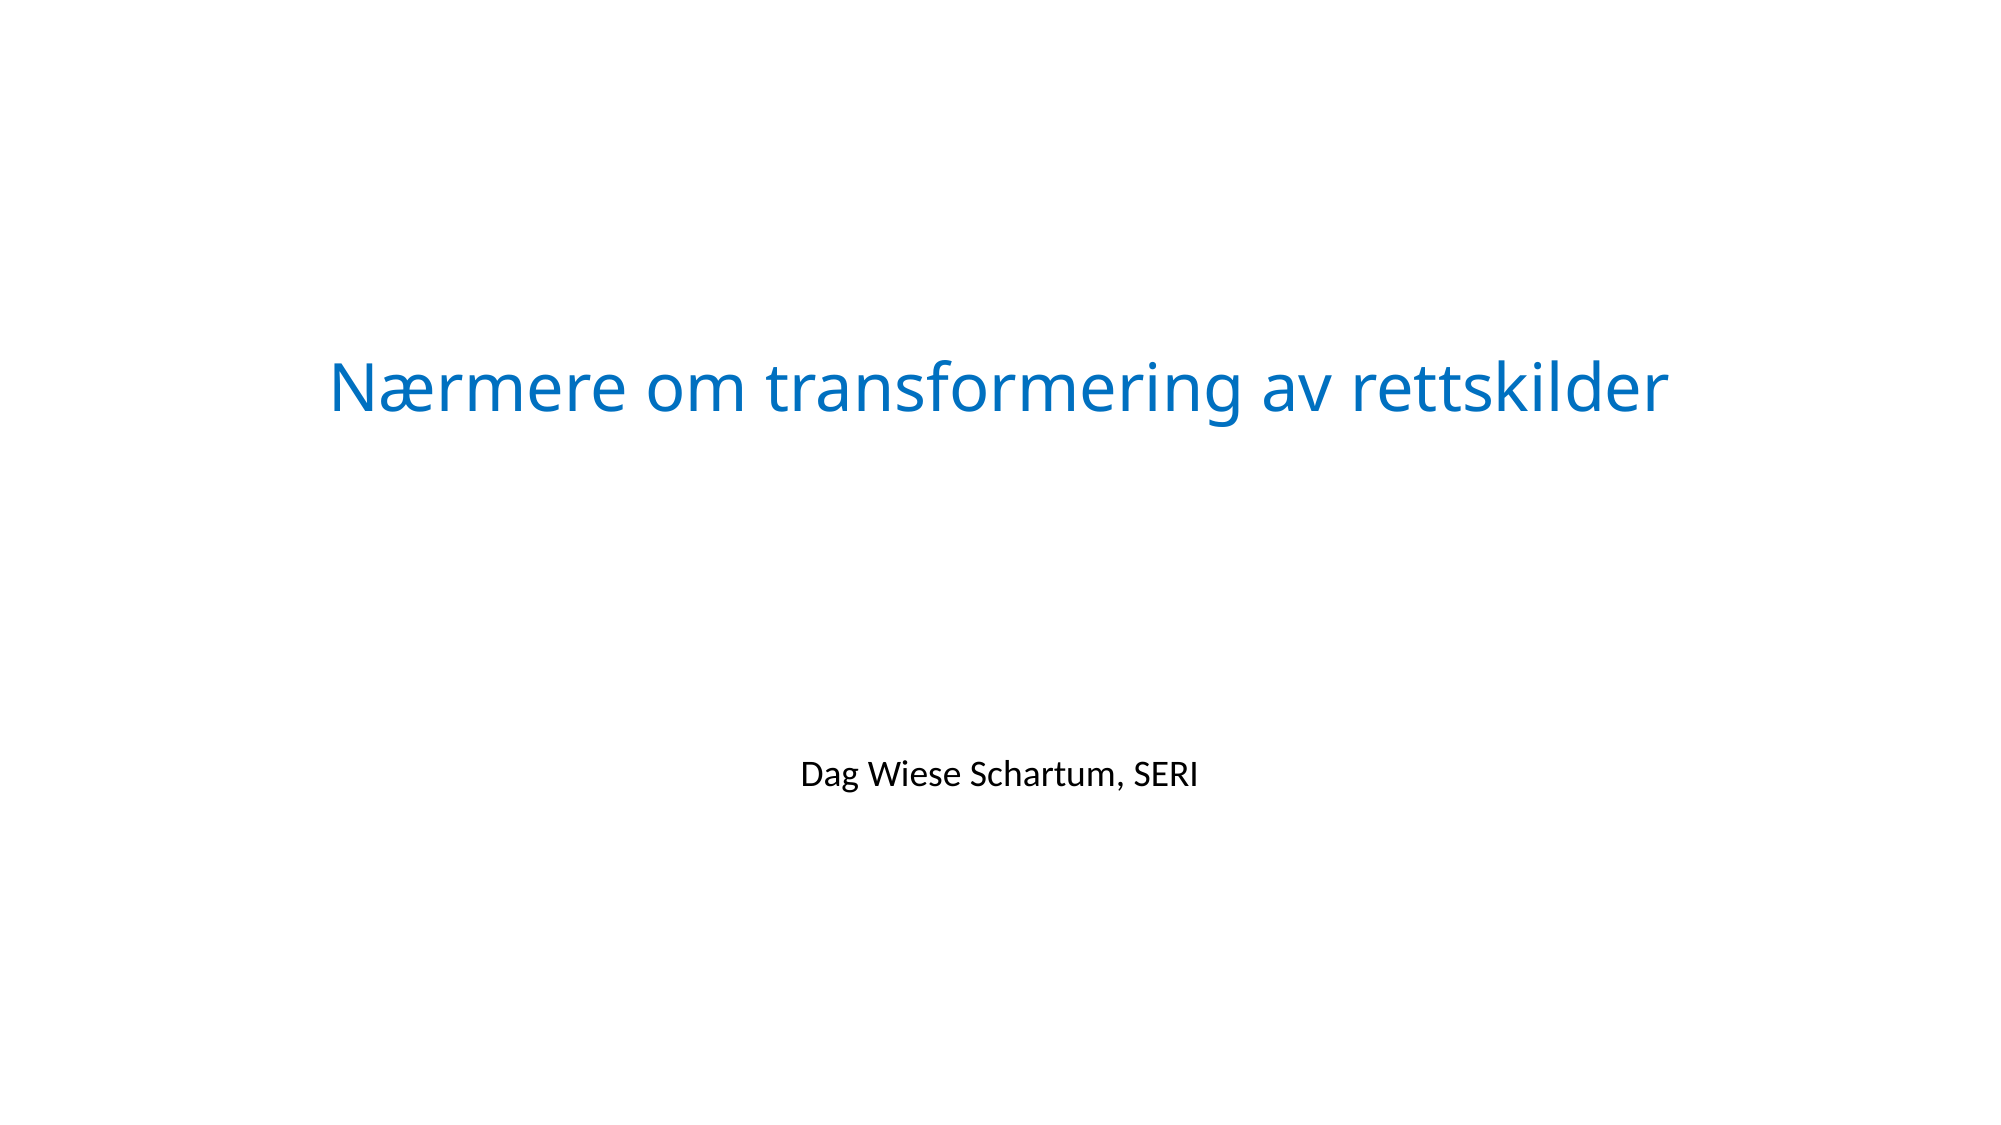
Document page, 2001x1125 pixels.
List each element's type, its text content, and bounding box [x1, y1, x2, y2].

subtitle Dag Wiese Schartum, SERI [249, 590, 1750, 863]
title Nærmere om transformering av rettskilder [249, 184, 1750, 434]
